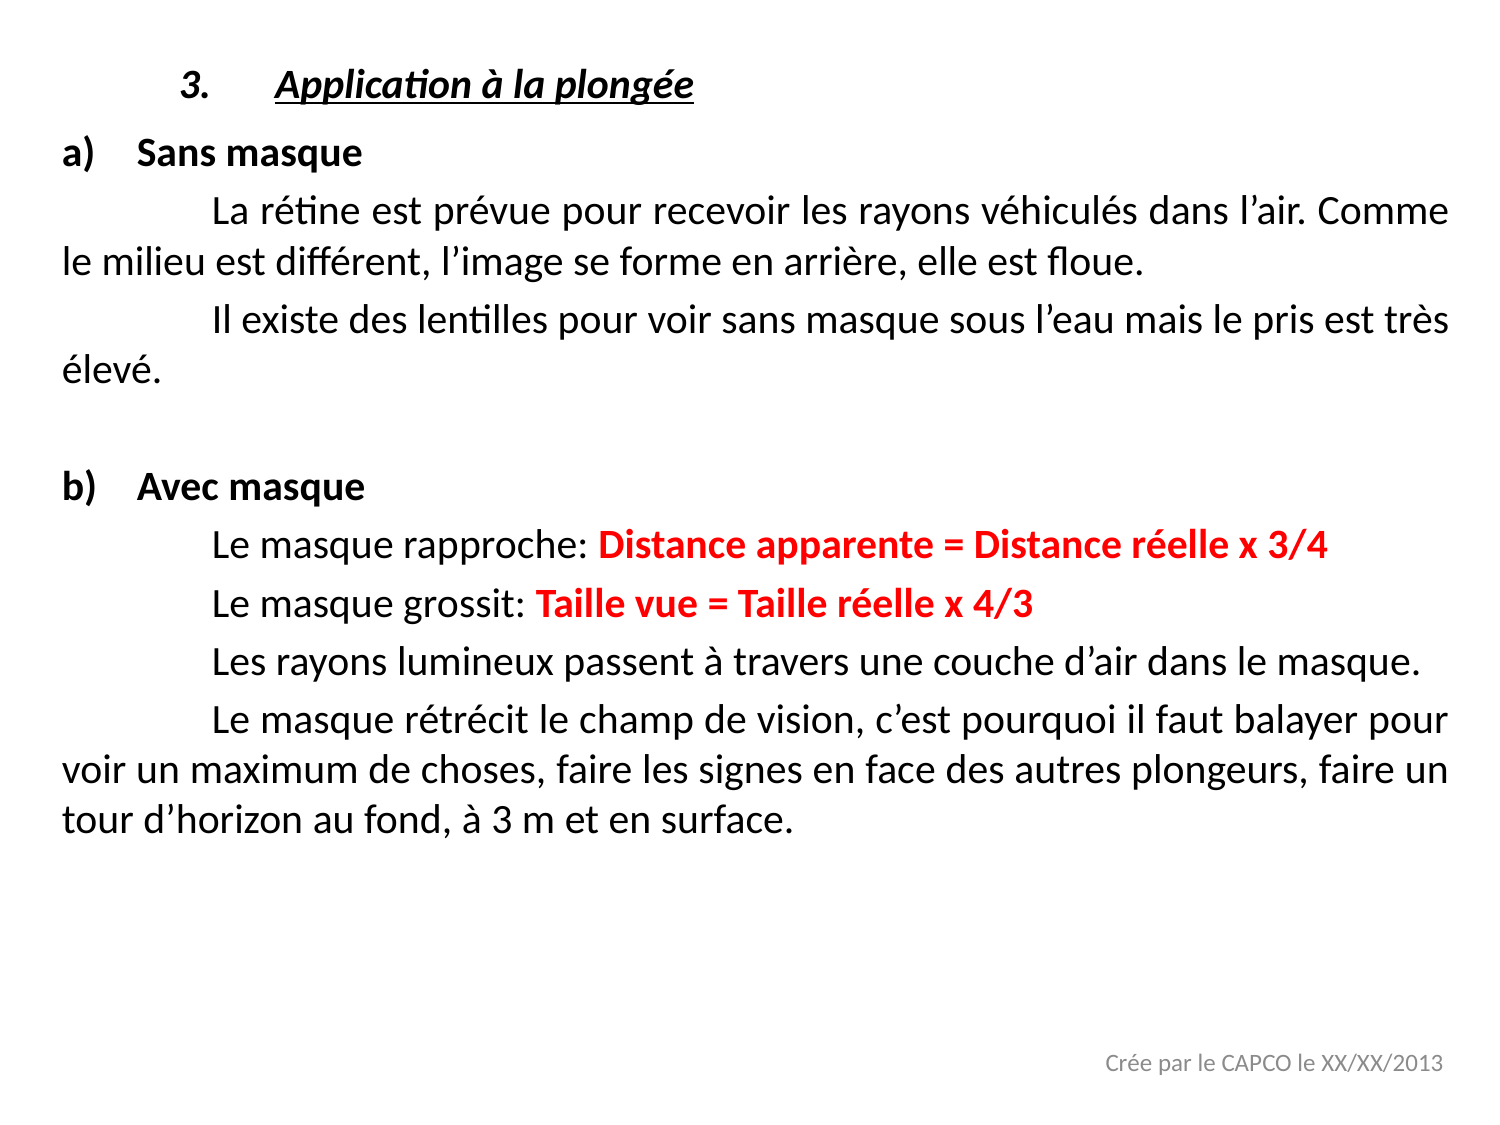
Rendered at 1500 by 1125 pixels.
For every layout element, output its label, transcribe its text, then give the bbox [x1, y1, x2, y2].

footer Crée par le CAPCO le XX/XX/2013 [984, 1031, 1460, 1092]
text_box Application à la plongée [163, 46, 809, 118]
subtitle Sans masque La rétine est prévue pour recevoir les rayons véhiculés dans l’air. Comme le milieu est différent, l’image se forme en arrière, elle est floue. Il existe des lentilles pour voir sans masque sous l’eau mais le pris est très élevé. Avec masque Le masque rapproche: Distance apparente = Distance réelle x 3/4 Le masque grossit: Taille vue = Taille réelle x 4/3 Les rayons lumineux passent à travers une couche d’air dans le masque. Le masque rétrécit le champ de vision, c’est pourquoi il faut balayer pour voir un maximum de choses, faire les signes en face des autres plongeurs, faire un tour d’horizon au fond, à 3 m et en surface. [46, 117, 1465, 1047]
